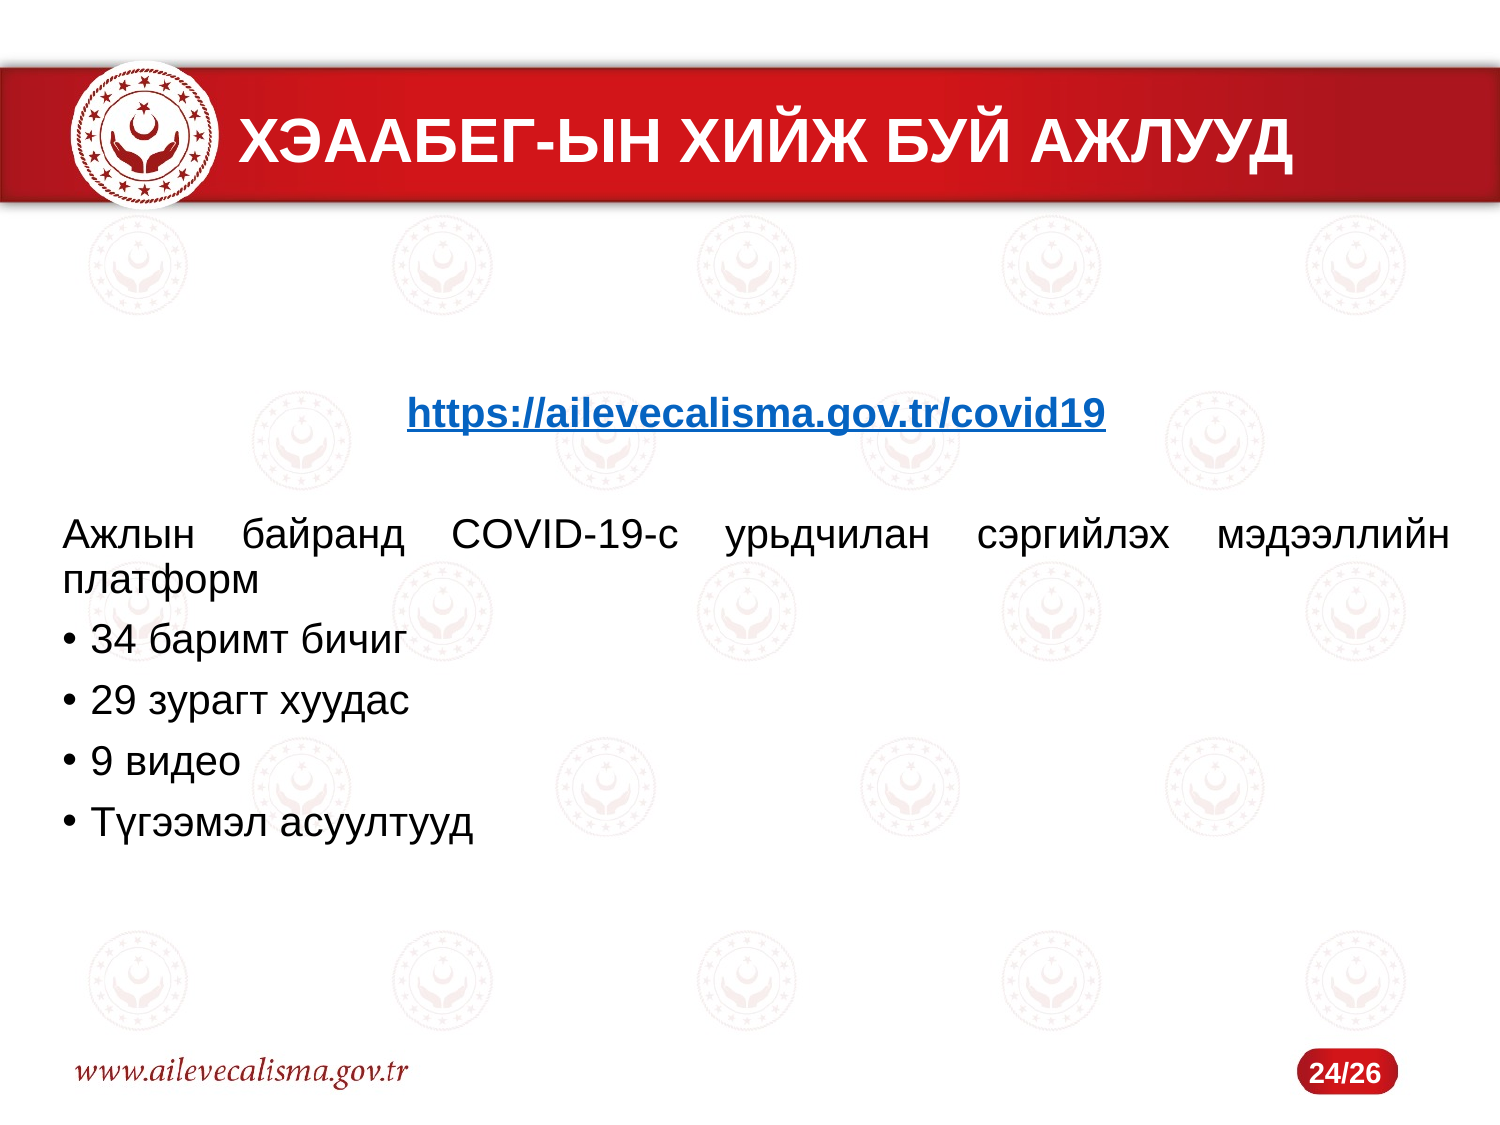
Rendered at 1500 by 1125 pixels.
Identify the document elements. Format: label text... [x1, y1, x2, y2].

title ХЭААБЕГ-ЫН ХИЙЖ БУЙ АЖЛУУД [223, 40, 1500, 244]
slide_number 24/26 [1059, 1042, 1397, 1103]
picture [0, 0, 1500, 1125]
list https://ailevecalisma.gov.tr/covid19 Ажлын байранд COVID-19-с урьдчилан сэргийлэх мэдээллийн платформ 34 баримт бичиг 29 зурагт хуудас 9 видео Түгээмэл асуултууд [47, 383, 1466, 815]
